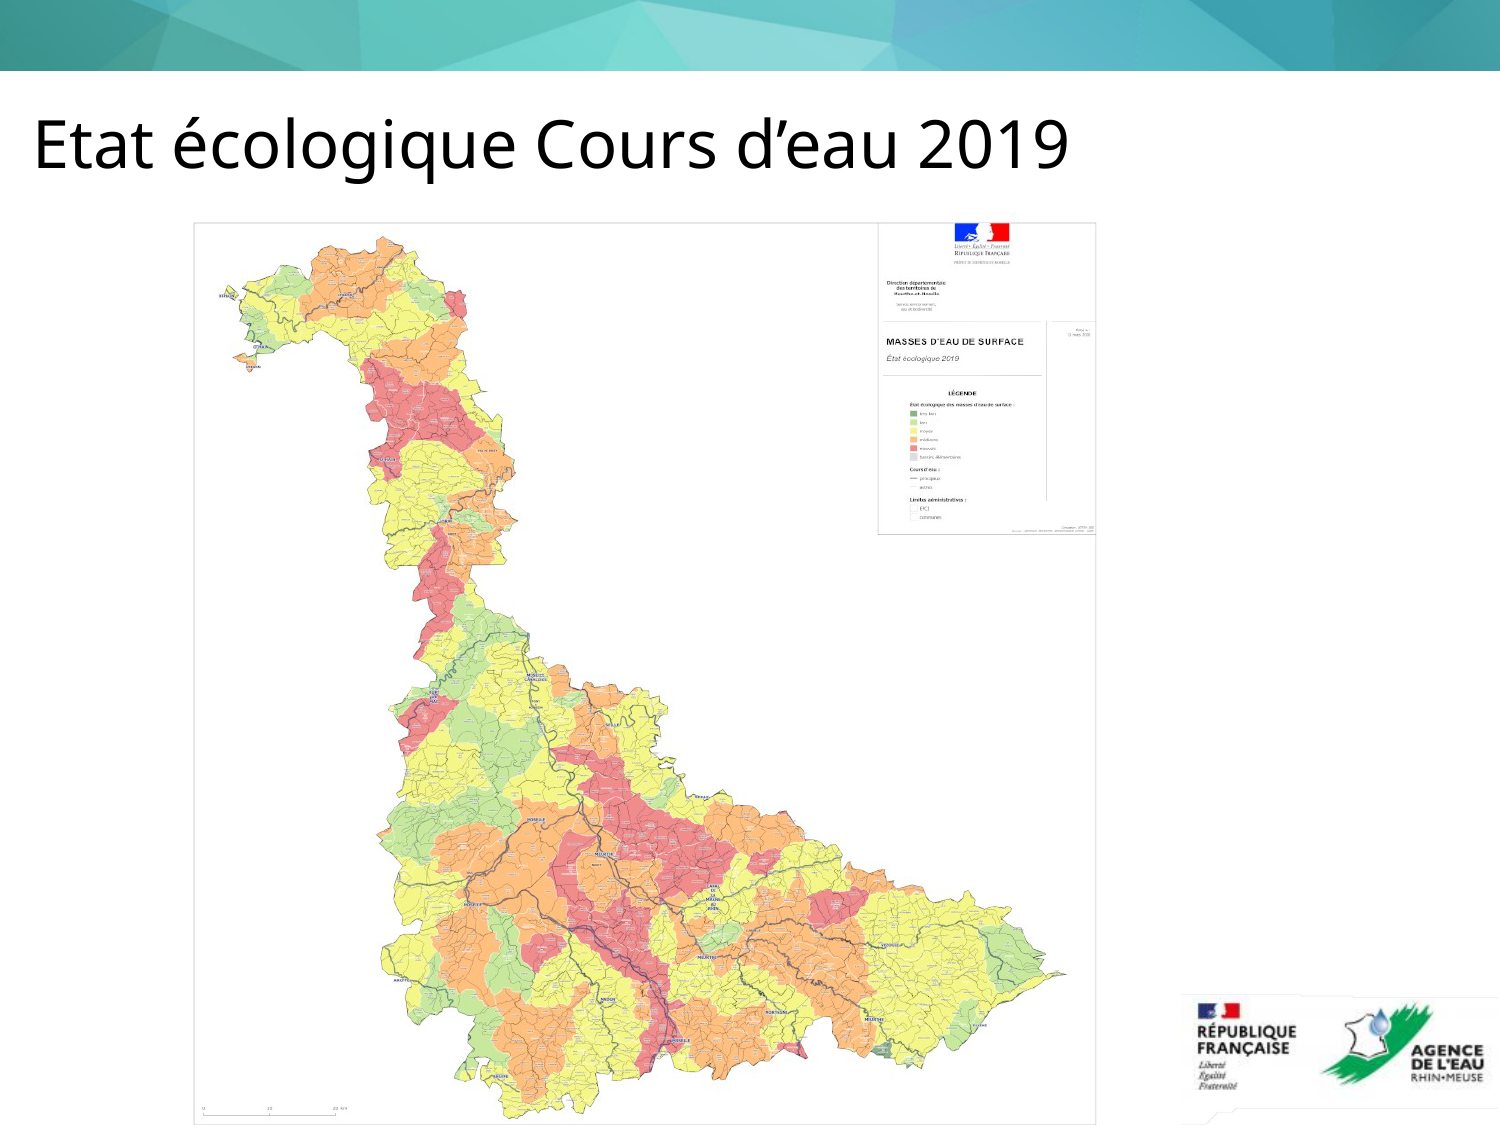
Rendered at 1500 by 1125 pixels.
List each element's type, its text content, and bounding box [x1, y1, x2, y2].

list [0, 0, 1500, 71]
picture [182, 211, 1105, 1125]
picture [1181, 940, 1498, 1125]
text_box Etat écologique Cours d’eau 2019 [17, 90, 1235, 193]
